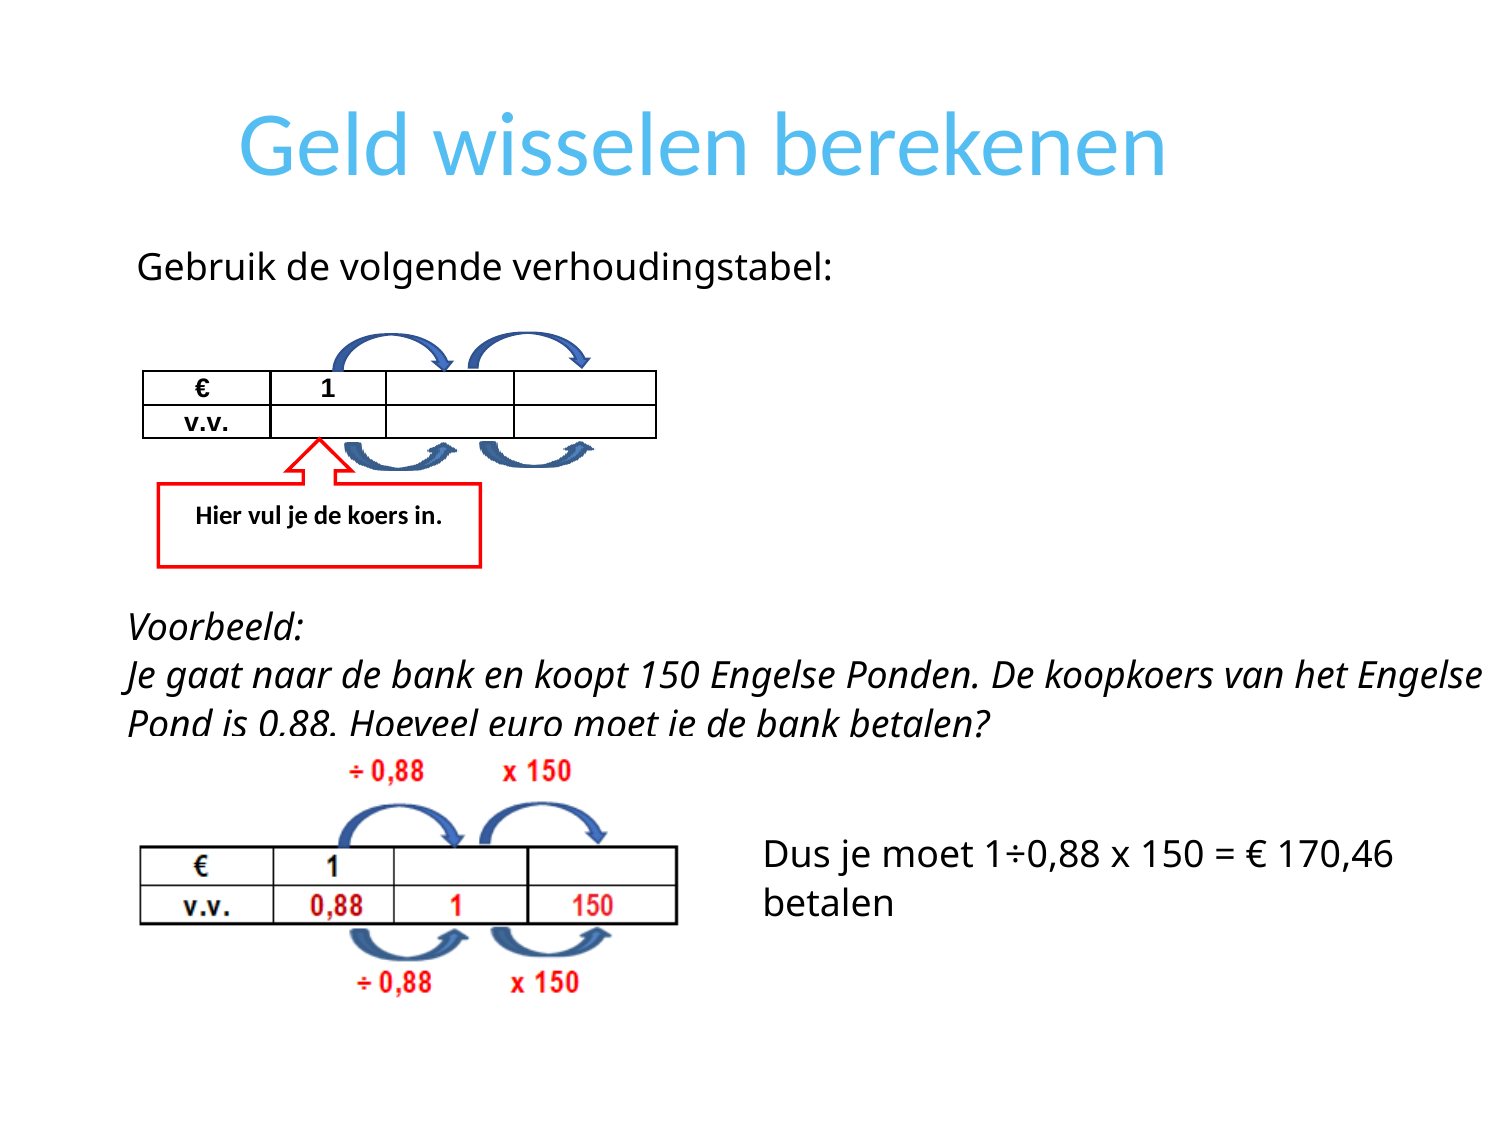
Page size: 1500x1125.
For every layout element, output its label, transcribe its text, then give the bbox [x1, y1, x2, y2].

picture [111, 313, 694, 575]
text_box Voorbeeld: Je gaat naar de bank en koopt 150 Engelse Ponden. De koopkoers van het Engelse Pond is 0,88. Hoeveel euro moet je de bank betalen? [112, 592, 1500, 752]
title Geld wisselen berekenen [29, 45, 1380, 233]
picture [132, 736, 705, 1019]
text_box Dus je moet 1÷0,88 x 150 = € 170,46 betalen [747, 819, 1500, 931]
text_box Gebruik de volgende verhoudingstabel: [121, 232, 1138, 296]
